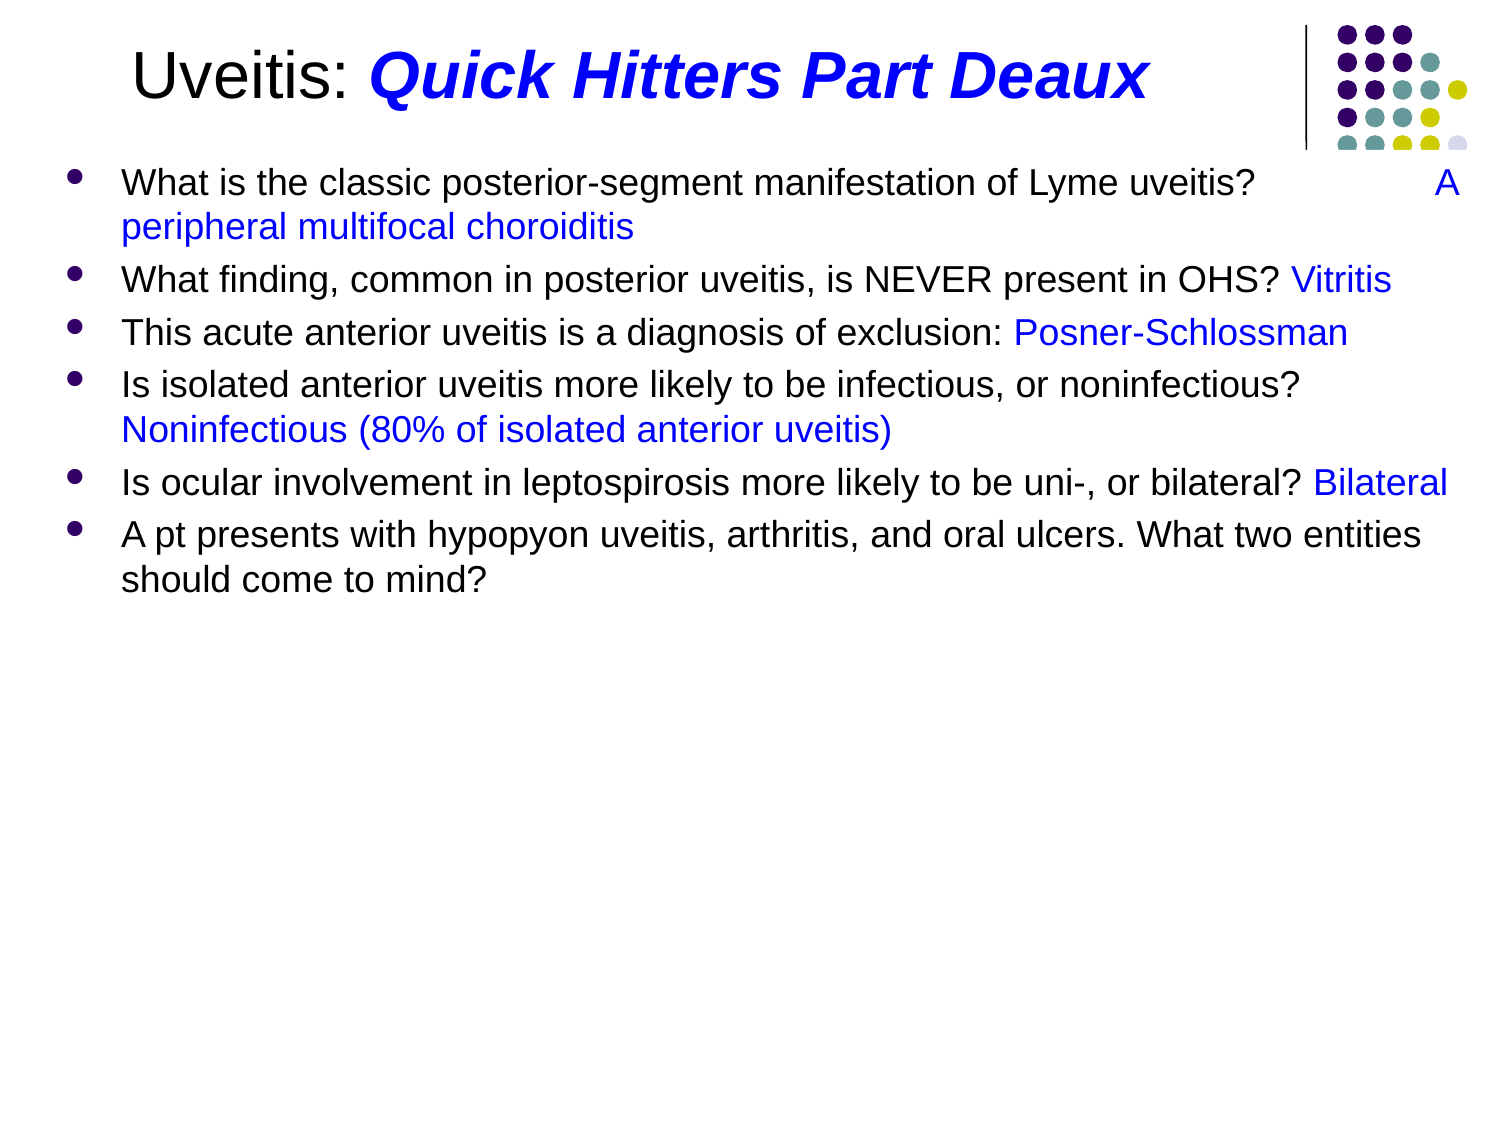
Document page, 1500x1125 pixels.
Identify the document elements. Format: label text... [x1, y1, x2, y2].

text_box Uveitis: Quick Hitters Part Deaux [116, 24, 1166, 120]
list What is the classic posterior-segment manifestation of Lyme uveitis? A peripheral multifocal choroiditis What finding, common in posterior uveitis, is NEVER present in OHS? Vitritis This acute anterior uveitis is a diagnosis of exclusion: Posner-Schlossman Is isolated anterior uveitis more likely to be infectious, or noninfectious? Noninfectious (80% of isolated anterior uveitis) Is ocular involvement in leptospirosis more likely to be uni-, or bilateral? Bilateral A pt presents with hypopyon uveitis, arthritis, and oral ulcers. What two entities should come to mind? [50, 149, 1475, 1113]
